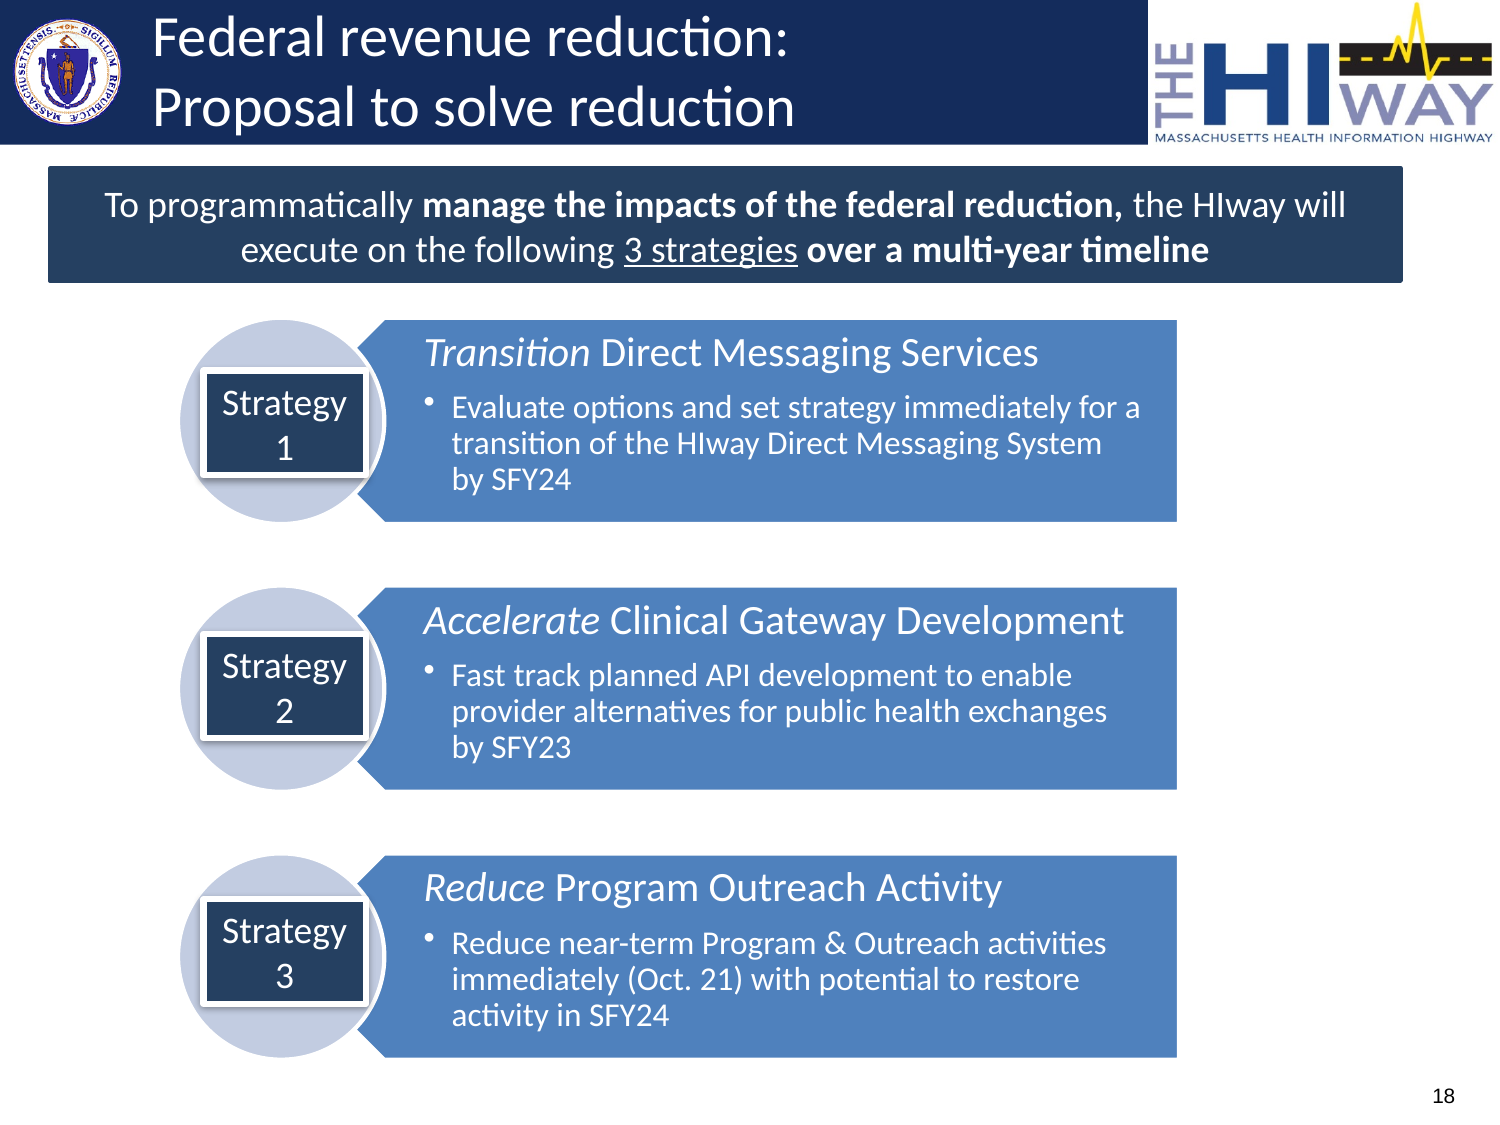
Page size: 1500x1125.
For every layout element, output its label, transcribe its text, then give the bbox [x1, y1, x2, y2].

text_box To programmatically manage the impacts of the federal reduction, the HIway will execute on the following 3 strategies over a multi-year timeline [48, 166, 1403, 283]
picture [5, 12, 128, 130]
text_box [177, 317, 1180, 1060]
picture [1148, 0, 1500, 145]
title Federal revenue reduction: Proposal to solve reduction [136, 21, 1138, 115]
slide_number 18 [1387, 1074, 1500, 1123]
